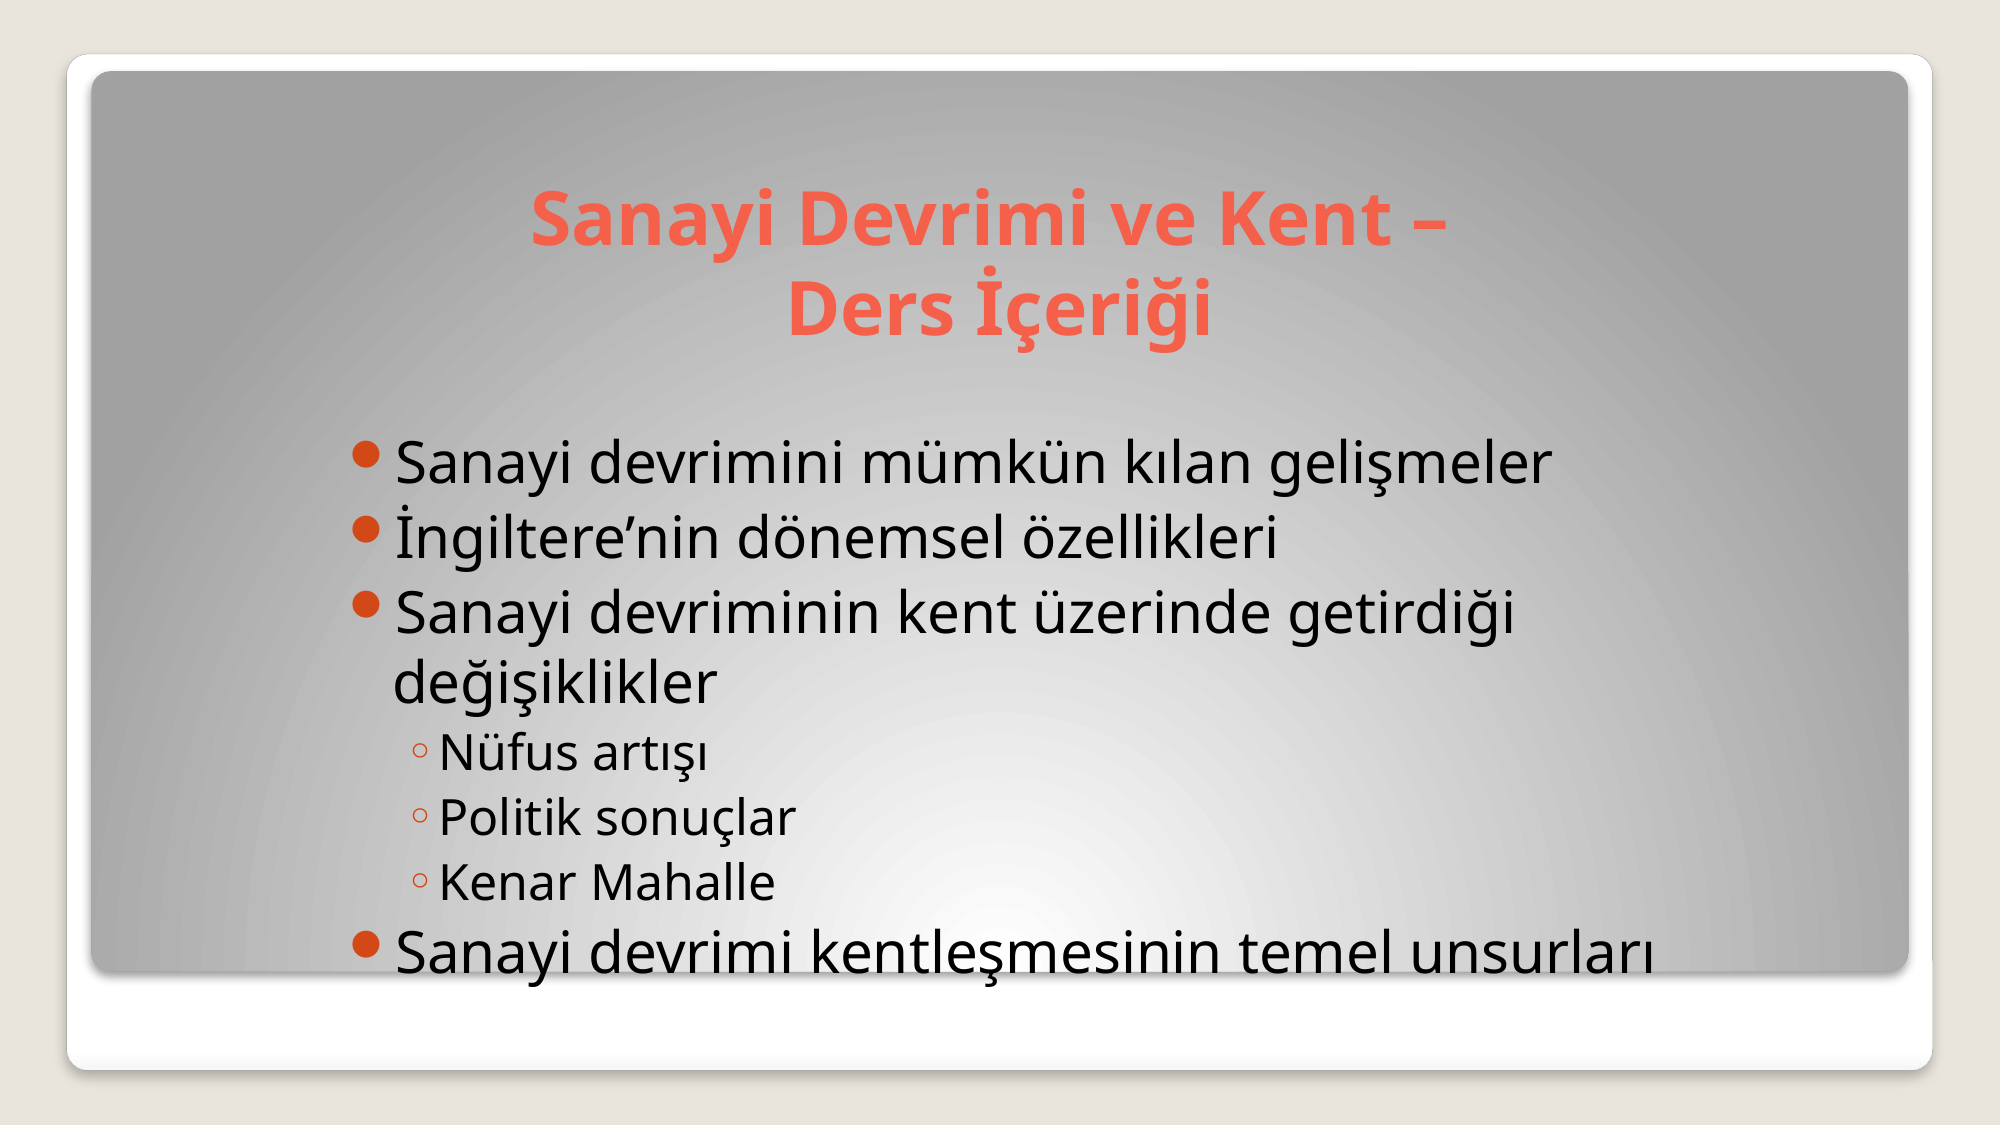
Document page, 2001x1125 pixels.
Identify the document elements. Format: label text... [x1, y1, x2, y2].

title Sanayi Devrimi ve Kent – Ders İçeriği [137, 140, 1863, 359]
list Sanayi devrimini mümkün kılan gelişmeler İngiltere’nin dönemsel özellikleri Sanayi devriminin kent üzerinde getirdiği değişiklikler Nüfus artışı Politik sonuçlar Kenar Mahalle Sanayi devrimi kentleşmesinin temel unsurları [318, 409, 1743, 1124]
